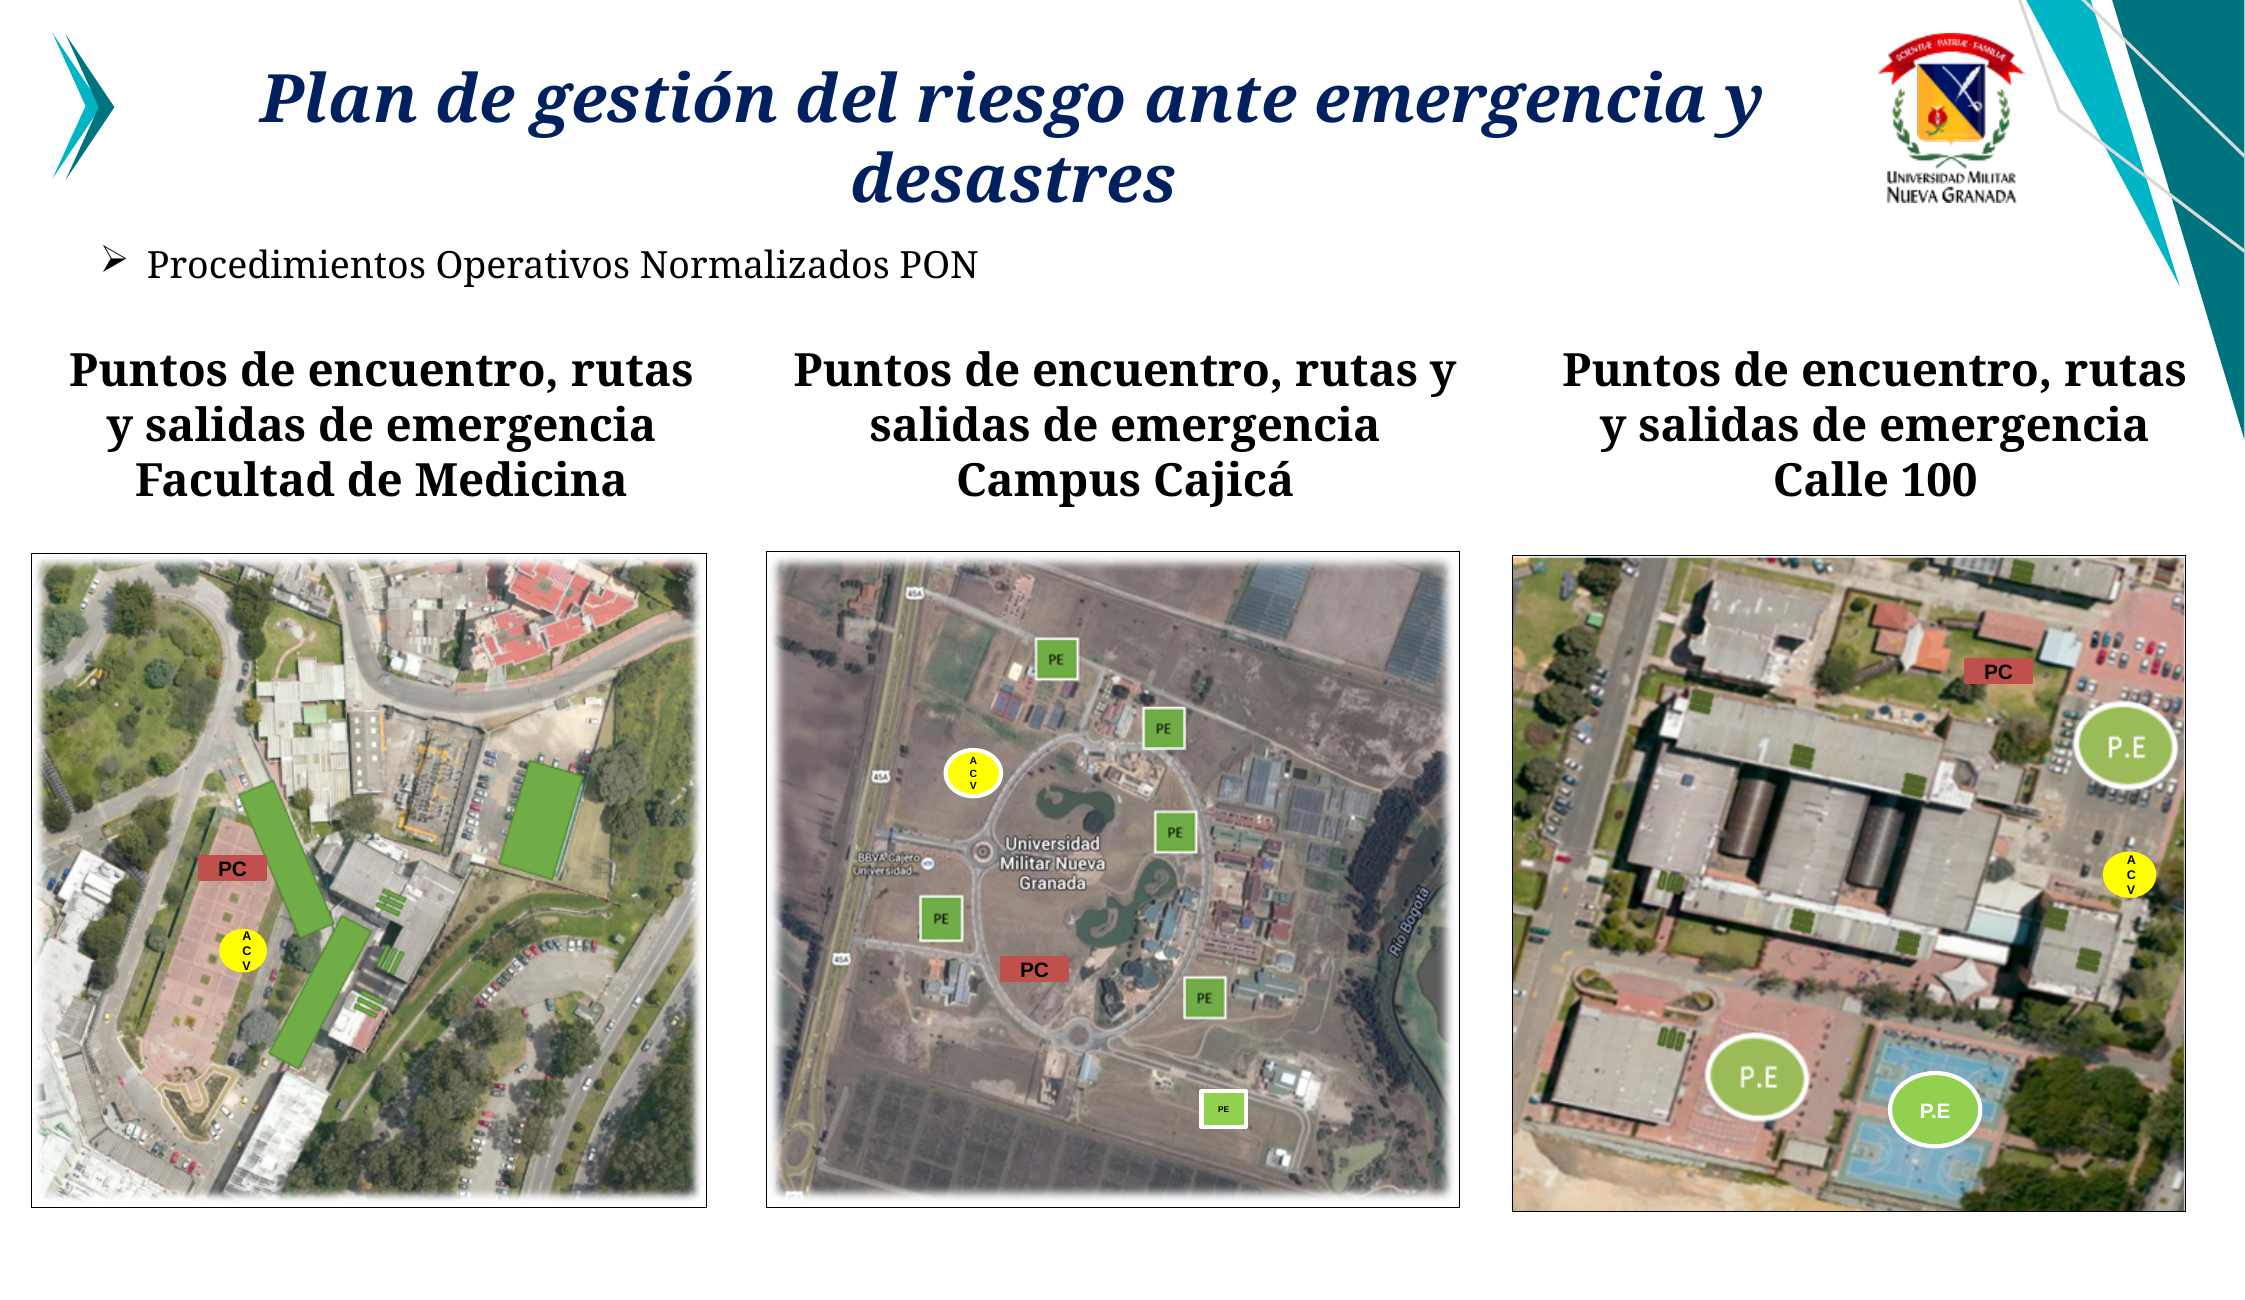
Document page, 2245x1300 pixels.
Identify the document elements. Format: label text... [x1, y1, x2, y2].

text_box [31, 550, 1461, 1208]
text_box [1511, 554, 2186, 1212]
title Plan de gestión del riesgo ante emergencia y desastres [158, 55, 1869, 217]
text_box Puntos de encuentro, rutas y salidas de emergencia Calle 100 [1538, 332, 2212, 513]
text_box Puntos de encuentro, rutas y salidas de emergencia Facultad de Medicina [43, 332, 720, 513]
picture [1878, 33, 2025, 203]
text_box Puntos de encuentro, rutas y salidas de emergencia Campus Cajicá [778, 332, 1473, 513]
text_box Procedimientos Operativos Normalizados PON [85, 233, 1807, 294]
